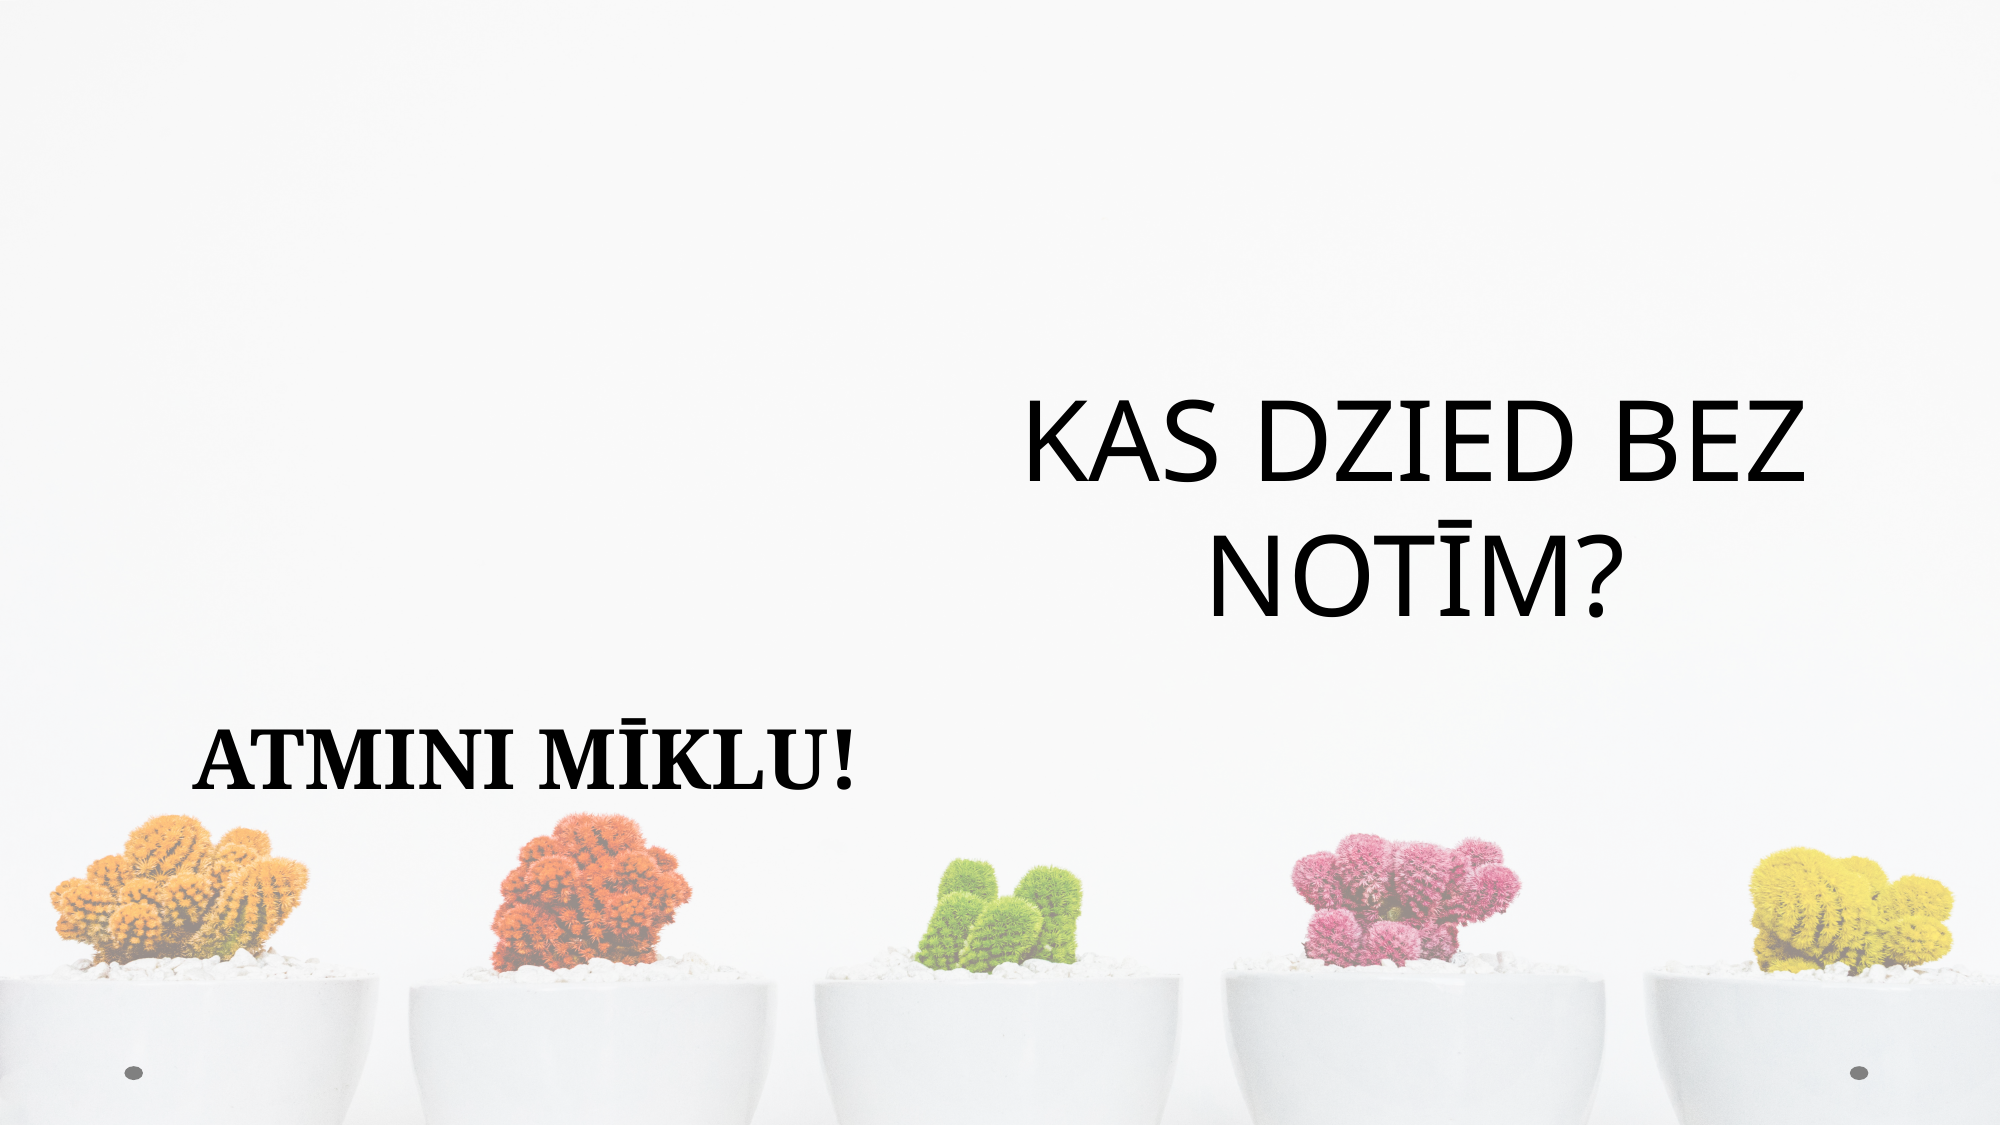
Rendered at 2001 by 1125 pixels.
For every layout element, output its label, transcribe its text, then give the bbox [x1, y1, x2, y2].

list KAS DZIED BEZ NOTĪM? [971, 0, 1858, 819]
title ATMINI MĪKLU! [164, 0, 889, 814]
